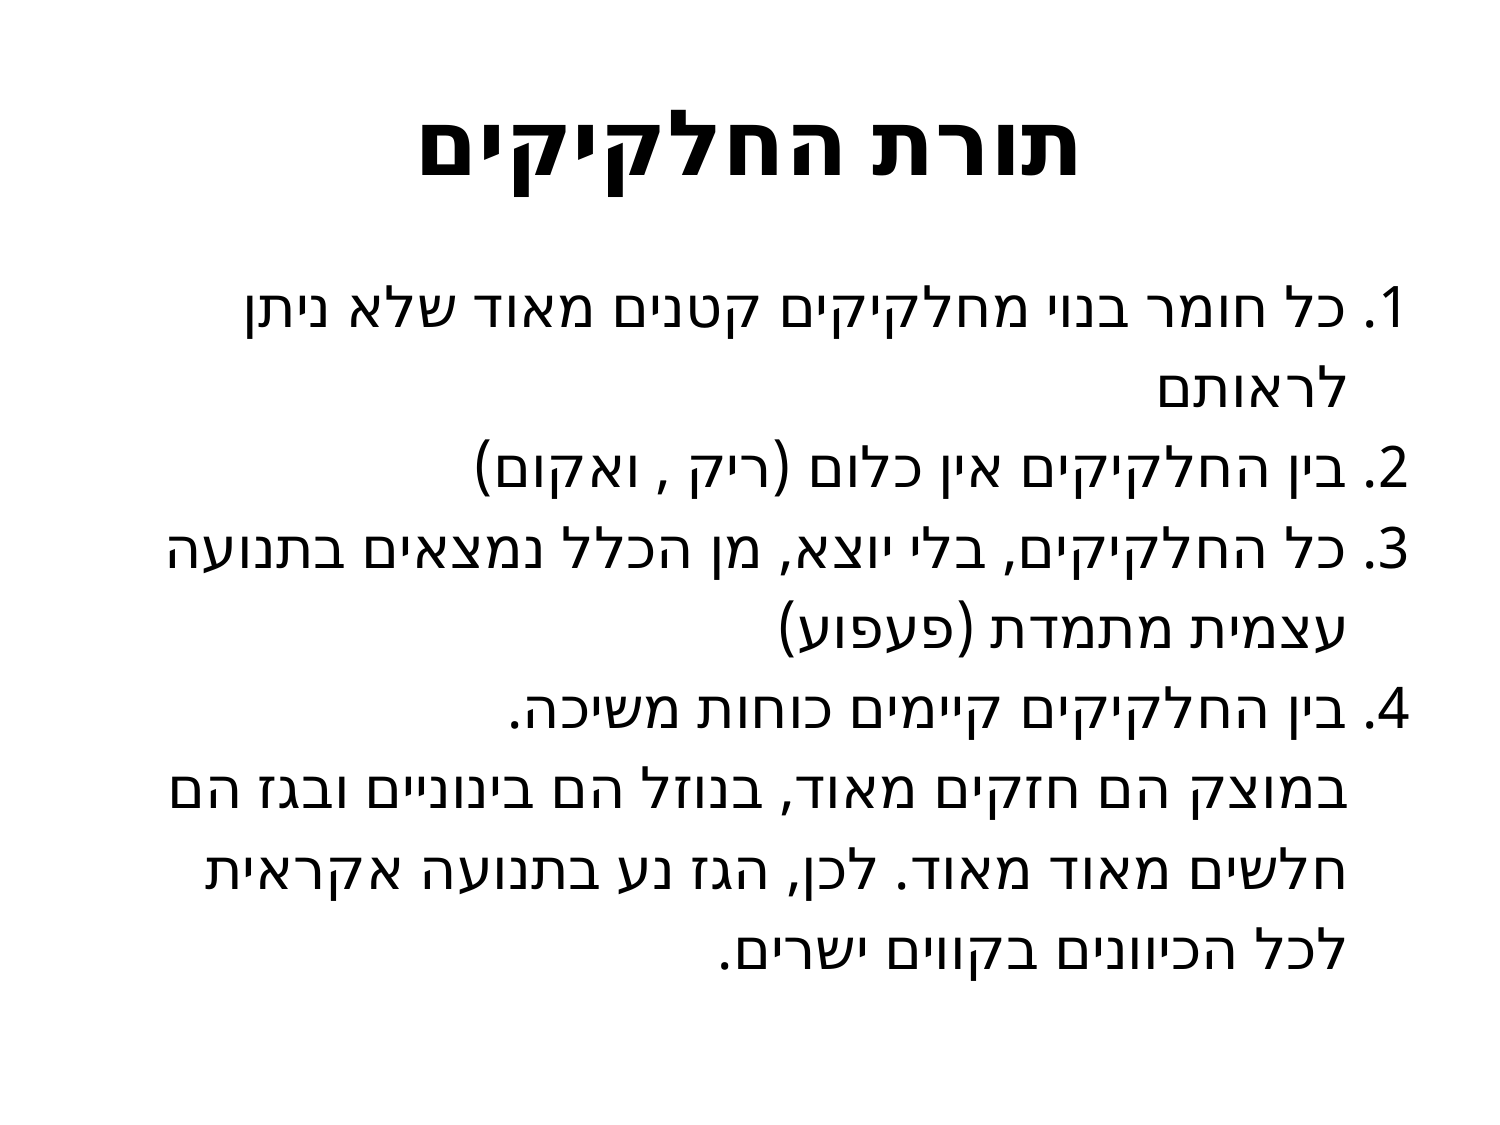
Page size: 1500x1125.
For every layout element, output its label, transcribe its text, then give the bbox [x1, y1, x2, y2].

list 1. כל חומר בנוי מחלקיקים קטנים מאוד שלא ניתן לראותם 2. בין החלקיקים אין כלום (ריק , ואקום) 3. כל החלקיקים, בלי יוצא, מן הכלל נמצאים בתנועה עצמית מתמדת (פעפוע) 4. בין החלקיקים קיימים כוחות משיכה. במוצק הם חזקים מאוד, בנוזל הם בינוניים ובגז הם חלשים מאוד מאוד. לכן, הגז נע בתנועה אקראית לכל הכיוונים בקווים ישרים. [75, 262, 1425, 1005]
title תורת החלקיקים [75, 45, 1425, 233]
